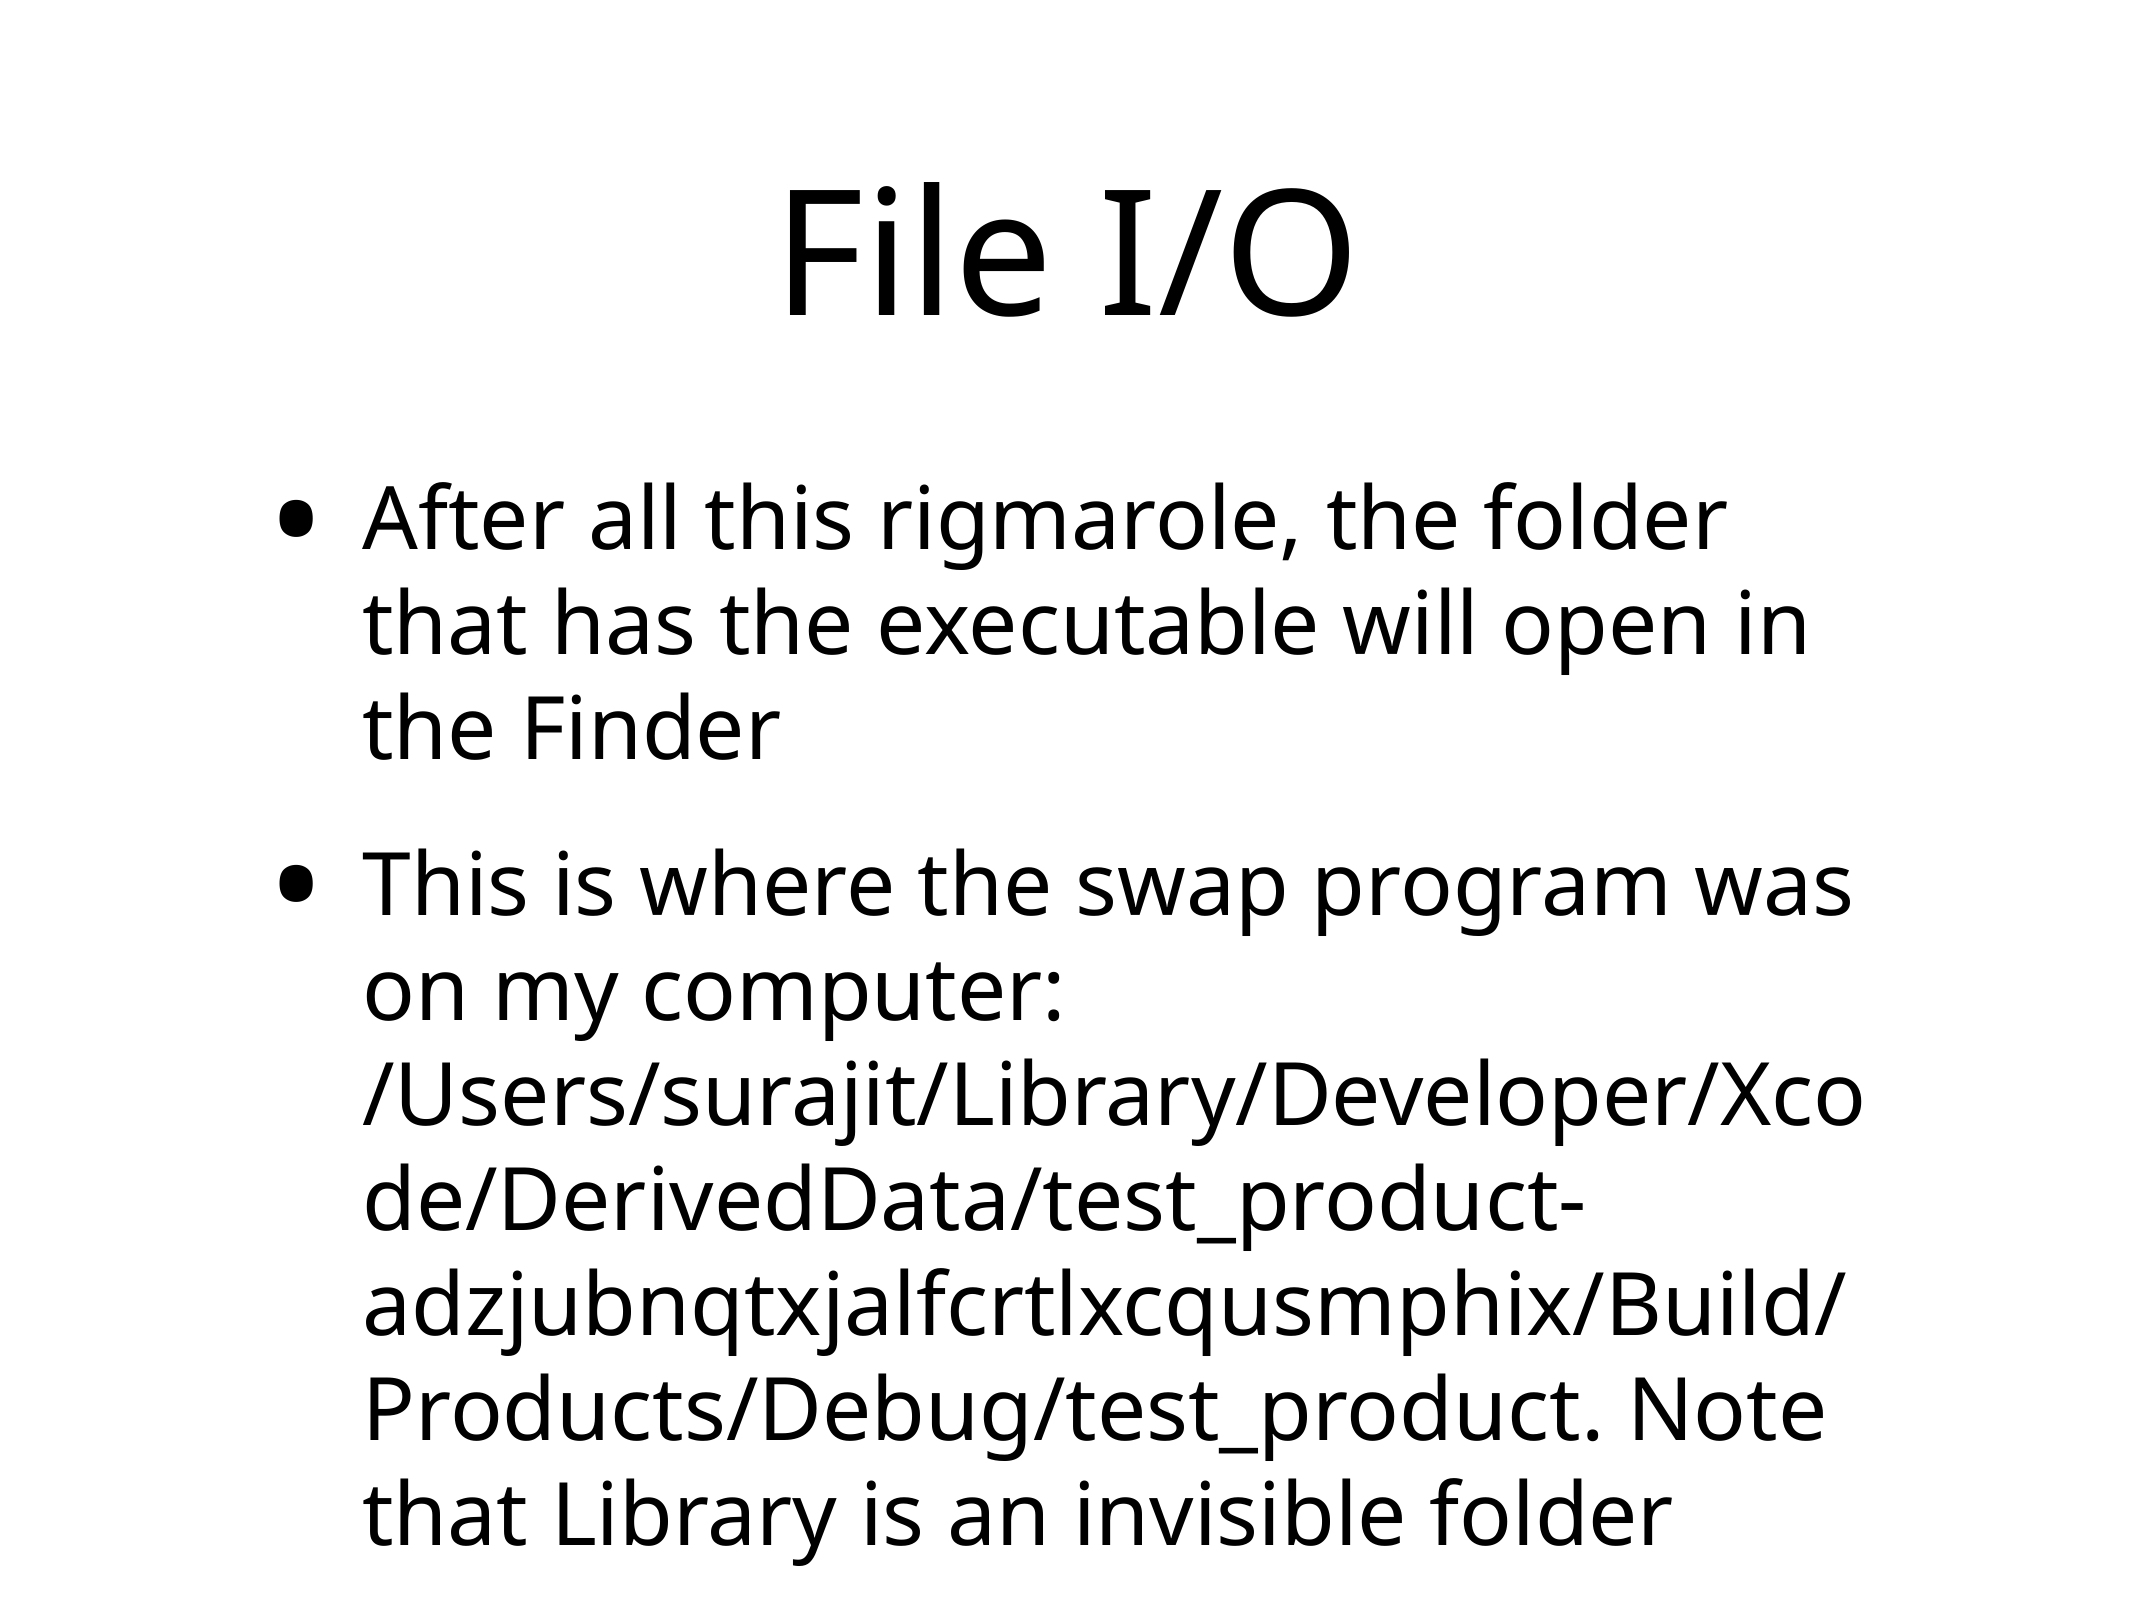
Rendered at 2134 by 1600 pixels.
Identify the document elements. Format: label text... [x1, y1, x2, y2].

list After all this rigmarole, the folder that has the executable will open in the Finder This is where the swap program was on my computer: /Users/surajit/Library/Developer/Xcode/DerivedData/test_product-adzjubnqtxjalfcrtlxcqusmphix/Build/Products/Debug/test_product. Note that Library is an invisible folder Way to go, Apple [208, 454, 1925, 1530]
title File I/O [208, 45, 1925, 446]
